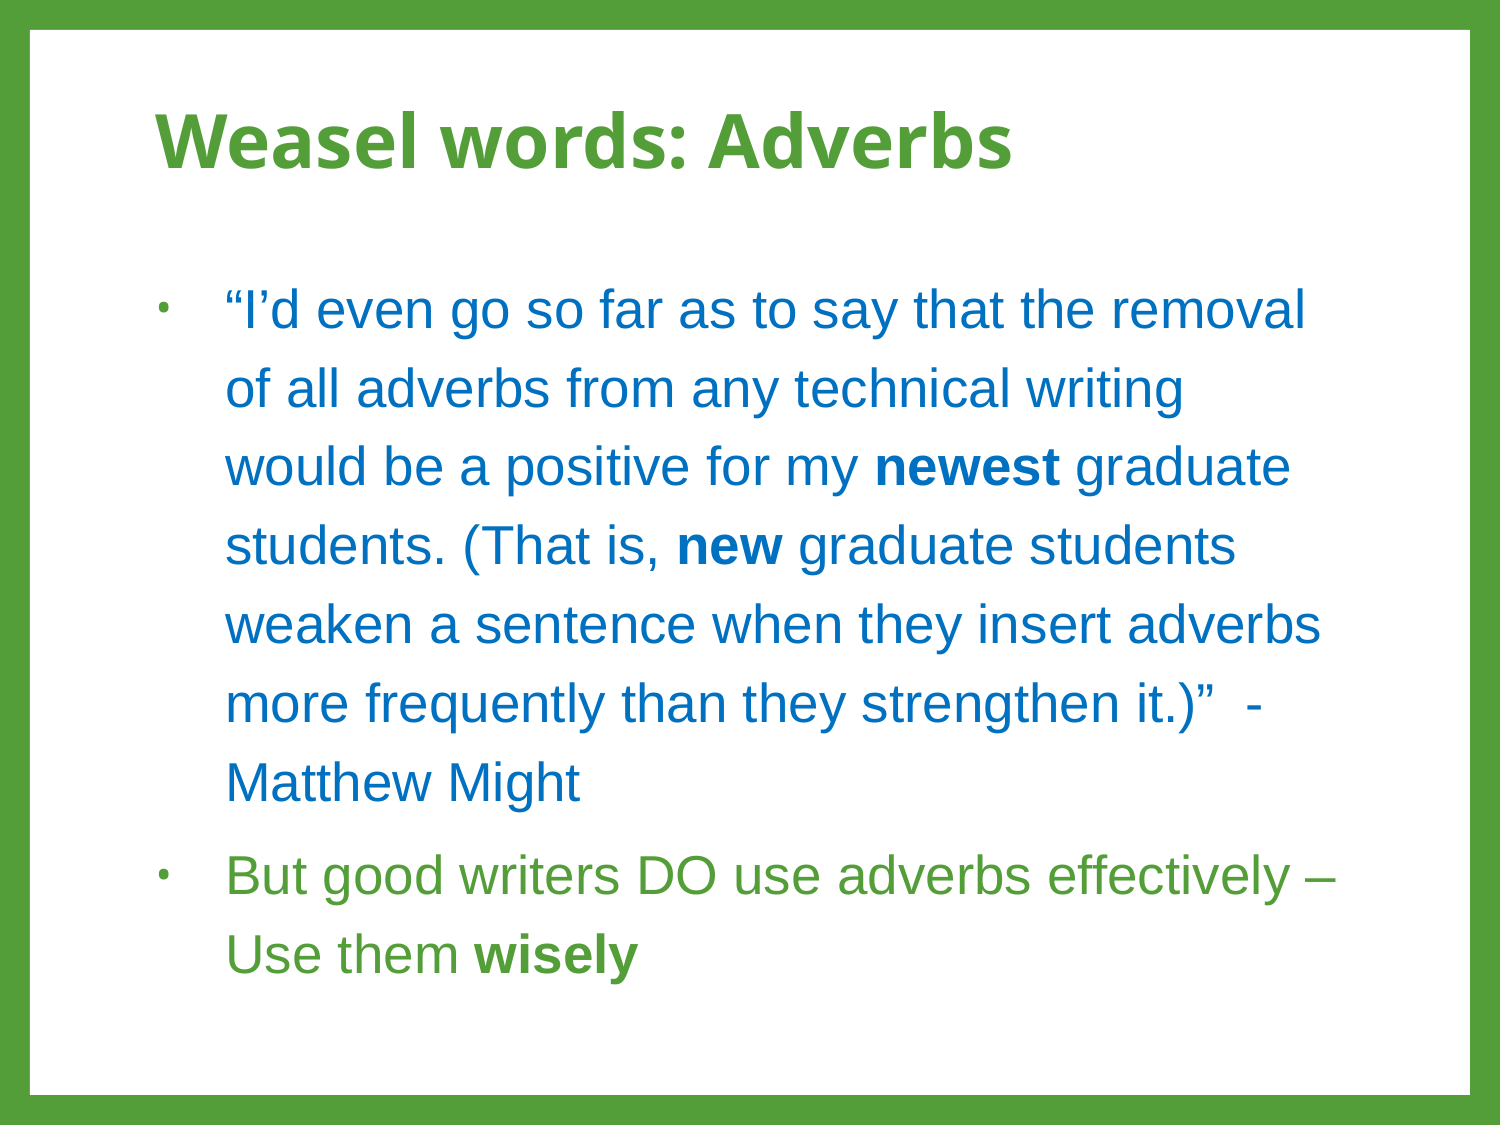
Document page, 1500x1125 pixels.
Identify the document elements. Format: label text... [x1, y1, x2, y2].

list “I’d even go so far as to say that the removal of all adverbs from any technical writing would be a positive for my newest graduate students. (That is, new graduate students weaken a sentence when they insert adverbs more frequently than they strengthen it.)” - Matthew Might But good writers DO use adverbs effectively – Use them wisely [140, 252, 1356, 1000]
title Weasel words: Adverbs [140, 66, 1356, 222]
